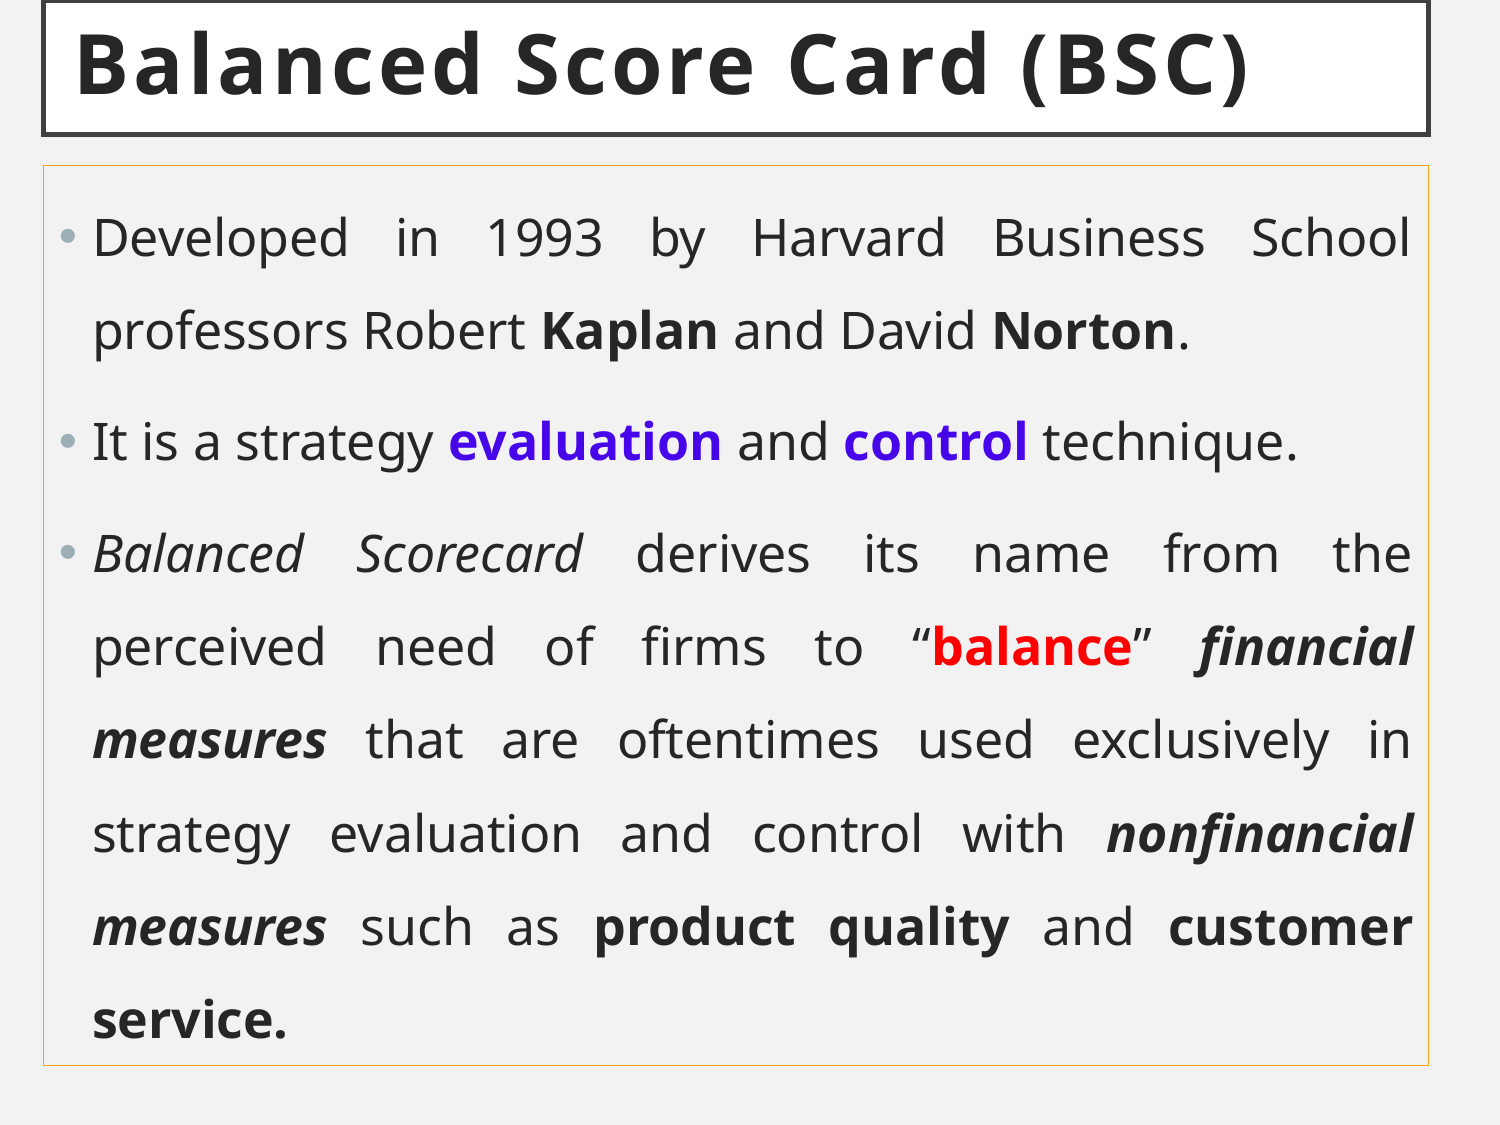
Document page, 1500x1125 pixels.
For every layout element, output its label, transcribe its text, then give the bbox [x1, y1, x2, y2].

list Developed in 1993 by Harvard Business School professors Robert Kaplan and David Norton. It is a strategy evaluation and control technique. Balanced Scorecard derives its name from the perceived need of firms to “balance” financial measures that are oftentimes used exclusively in strategy evaluation and control with nonfinancial measures such as product quality and customer service. [43, 165, 1429, 1066]
title Balanced Score Card (BSC) [41, 0, 1431, 137]
